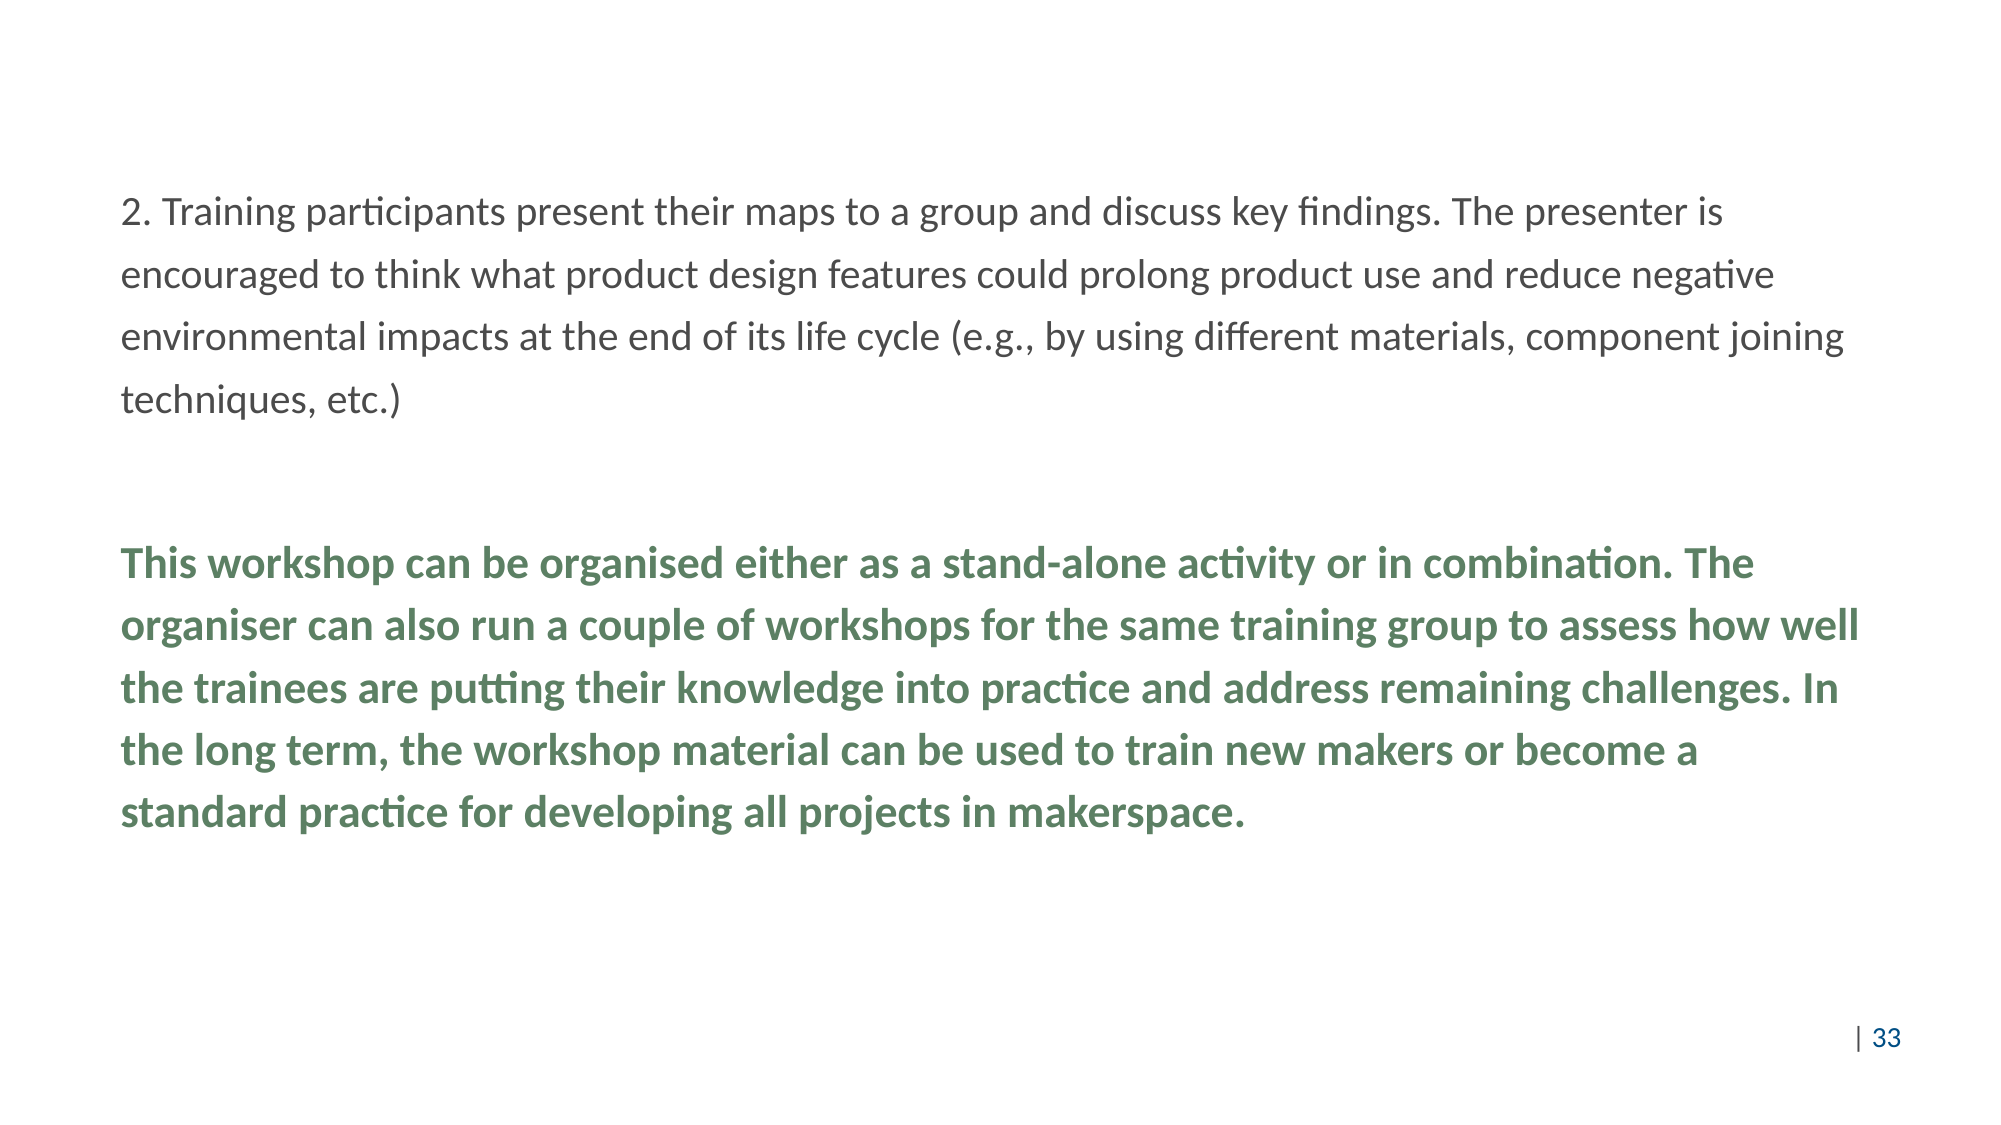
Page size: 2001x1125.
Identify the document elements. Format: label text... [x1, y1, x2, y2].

list 2. Training participants present their maps to a group and discuss key findings. The presenter is encouraged to think what product design features could prolong product use and reduce negative environmental impacts at the end of its life cycle (e.g., by using different materials, component joining techniques, etc.) This workshop can be organised either as a stand-alone activity or in combination. The organiser can also run a couple of workshops for the same training group to assess how well the trainees are putting their knowledge into practice and address remaining challenges. In the long term, the workshop material can be used to train new makers or become a standard practice for developing all projects in makerspace. [105, 164, 1878, 793]
